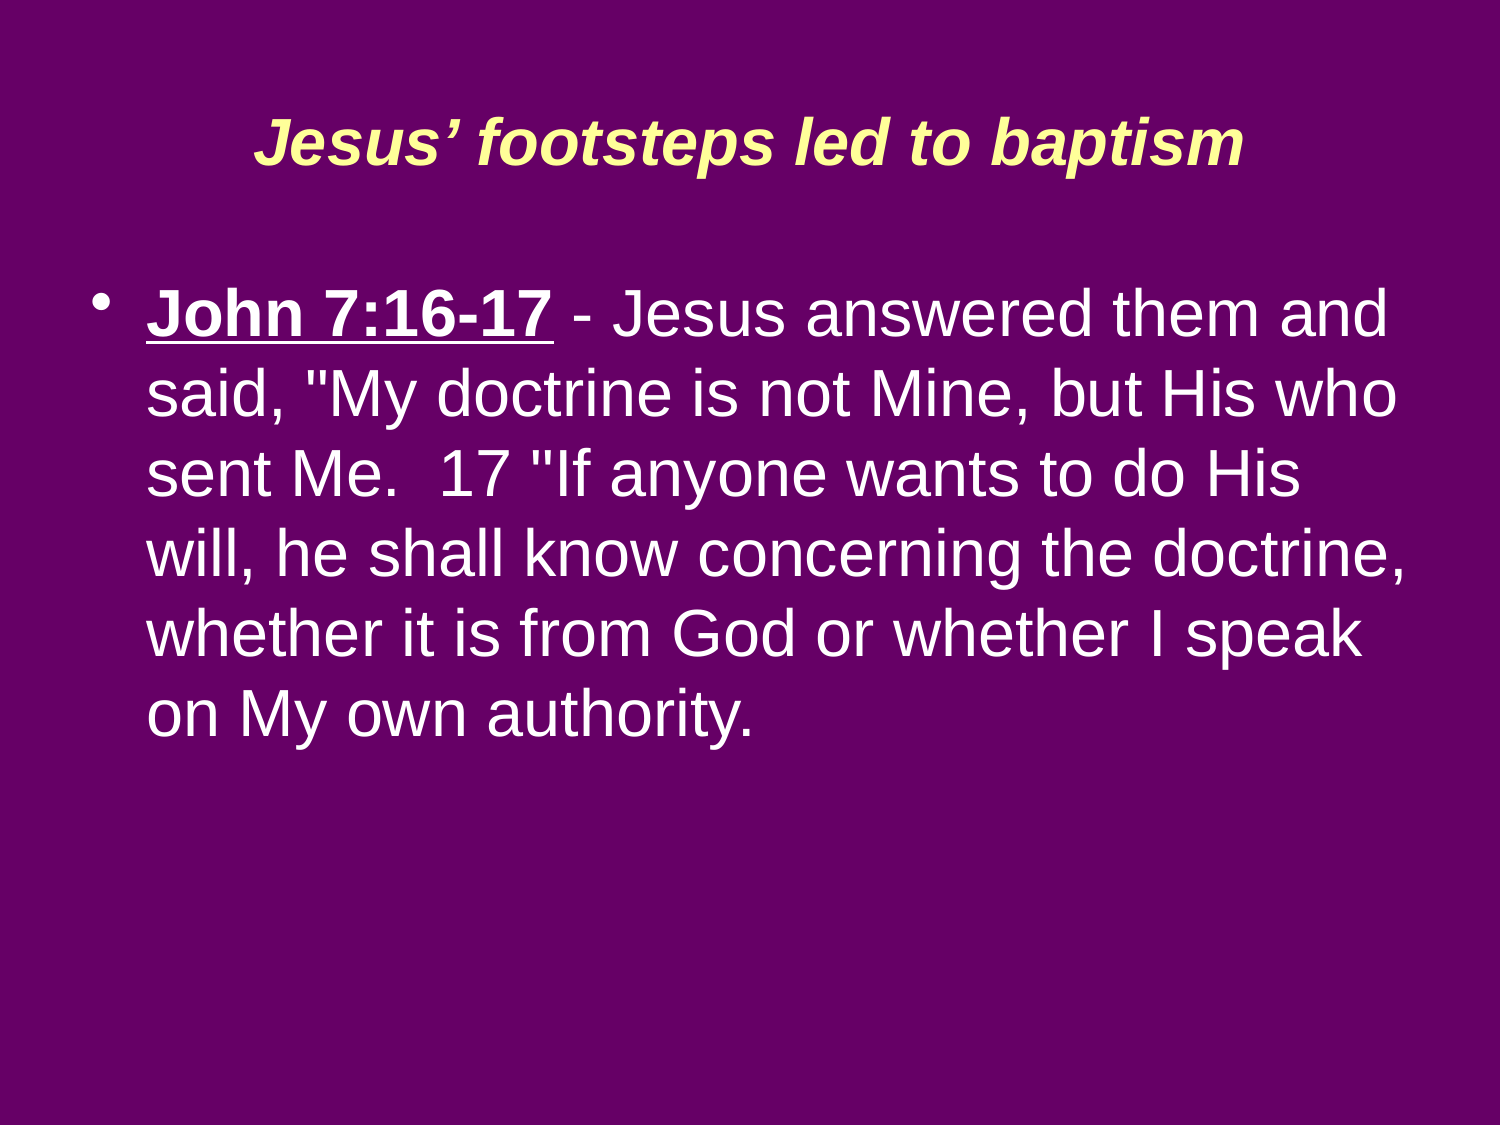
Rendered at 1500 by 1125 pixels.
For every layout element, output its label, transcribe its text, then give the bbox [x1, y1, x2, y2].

title Jesus’ footsteps led to baptism [75, 45, 1425, 233]
list John 7:16-17 - Jesus answered them and said, "My doctrine is not Mine, but His who sent Me. 17 "If anyone wants to do His will, he shall know concerning the doctrine, whether it is from God or whether I speak on My own authority. [75, 262, 1425, 1005]
